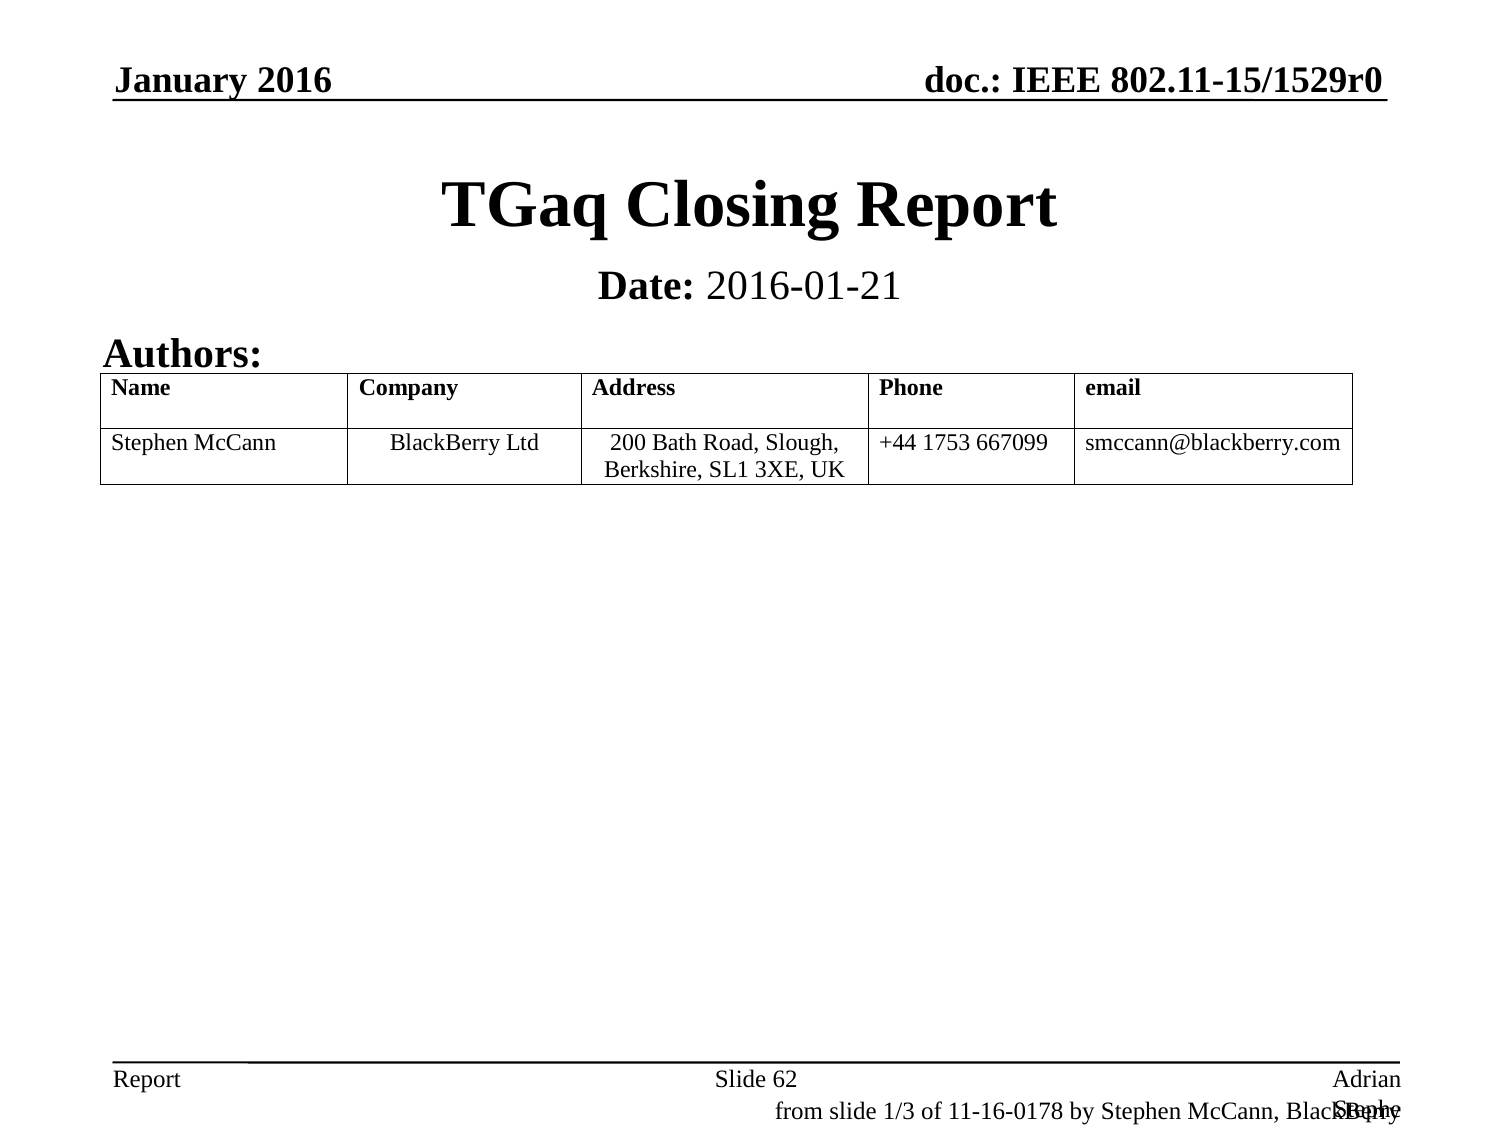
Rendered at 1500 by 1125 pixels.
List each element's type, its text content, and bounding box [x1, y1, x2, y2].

footer Adrian Stephens, Intel Corporation [1324, 1061, 1402, 1093]
slide_number Slide 62 [711, 1061, 801, 1087]
list Date: 2016-01-21 [112, 249, 1388, 313]
text_box Authors: [87, 318, 325, 371]
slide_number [114, 54, 374, 101]
text_box from slide 1/3 of 11-16-0178 by Stephen McCann, BlackBerry [343, 1087, 1417, 1125]
title TGaq Closing Report [112, 112, 1388, 249]
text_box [85, 372, 1365, 736]
